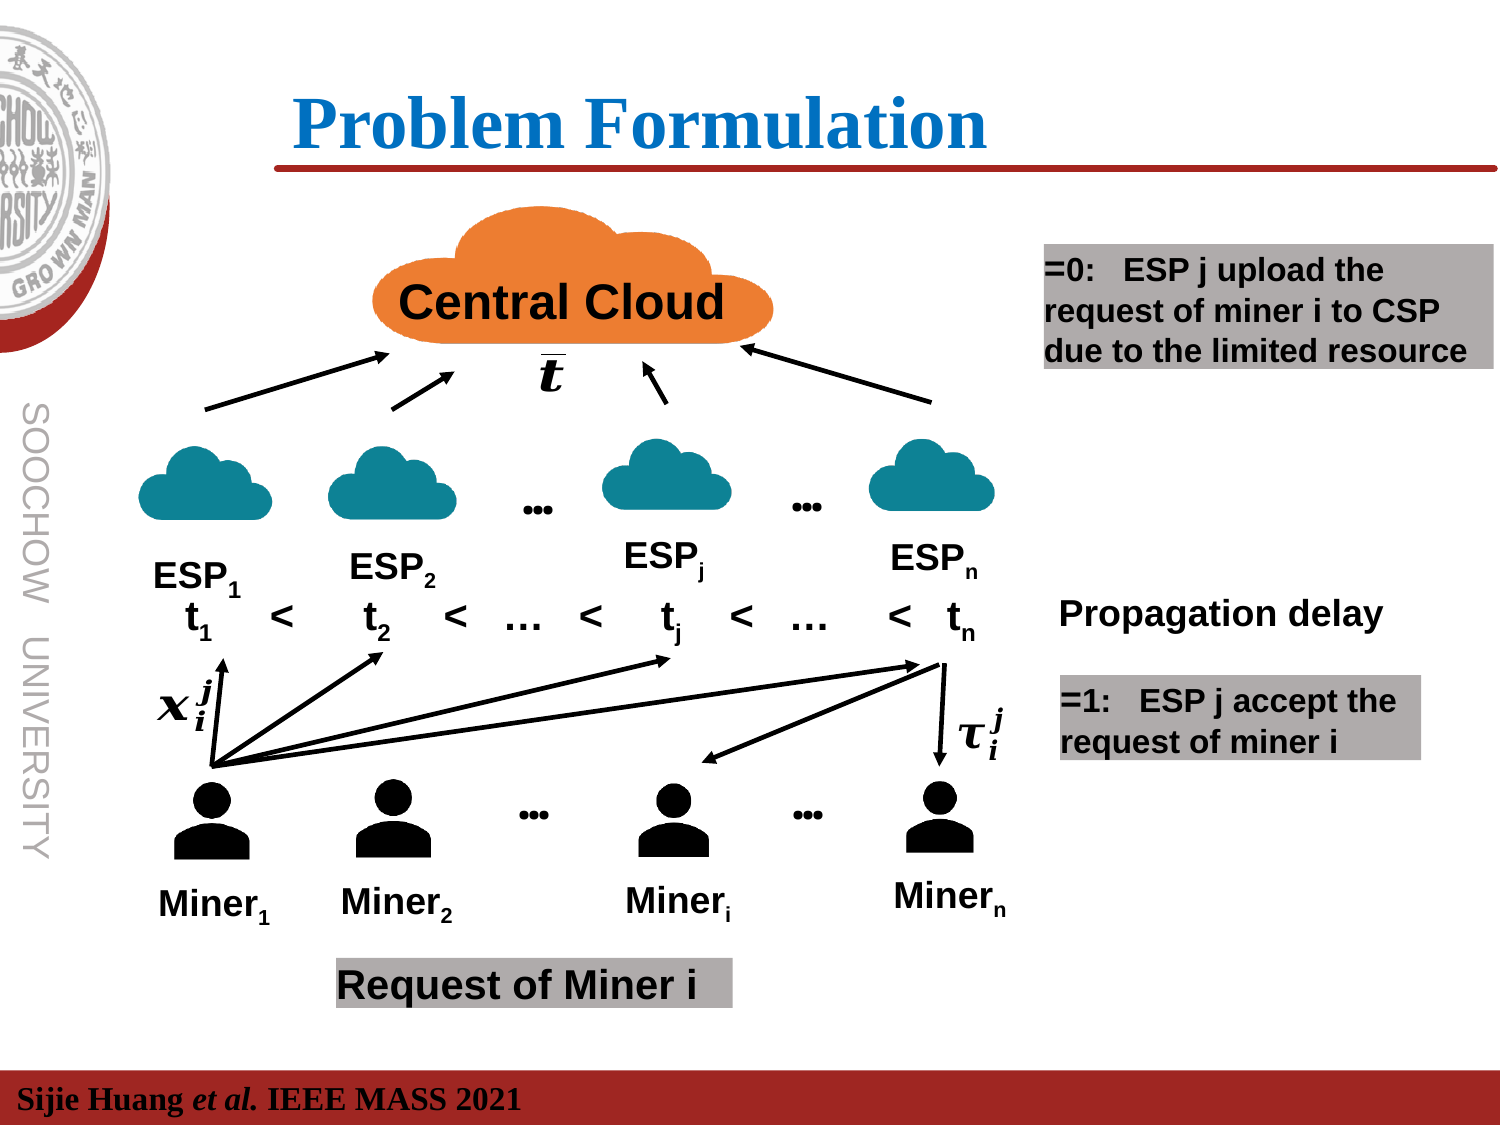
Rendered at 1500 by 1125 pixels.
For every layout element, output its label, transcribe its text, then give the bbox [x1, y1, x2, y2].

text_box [642, 361, 667, 404]
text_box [319, 410, 490, 596]
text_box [211, 658, 671, 664]
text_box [939, 663, 945, 767]
text_box Problem Formulation [277, 0, 1498, 173]
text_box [143, 766, 317, 933]
text_box t1 < t2 < … < tj < … < tn [170, 581, 1101, 654]
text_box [739, 345, 932, 403]
picture [344, 137, 802, 412]
text_box … [778, 454, 860, 529]
text_box Sijie Huang et al. IEEE MASS 2021 [1, 1069, 621, 1125]
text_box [211, 664, 920, 767]
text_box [610, 768, 770, 931]
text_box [391, 371, 455, 410]
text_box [325, 767, 497, 931]
text_box … [509, 456, 593, 532]
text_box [878, 766, 1033, 925]
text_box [860, 402, 1028, 587]
text_box … [505, 767, 636, 838]
text_box Propagation delay [1043, 581, 1405, 642]
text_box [211, 652, 384, 658]
text_box … [779, 767, 878, 838]
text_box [701, 664, 940, 763]
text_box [593, 412, 766, 585]
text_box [204, 353, 390, 410]
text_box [129, 409, 300, 600]
